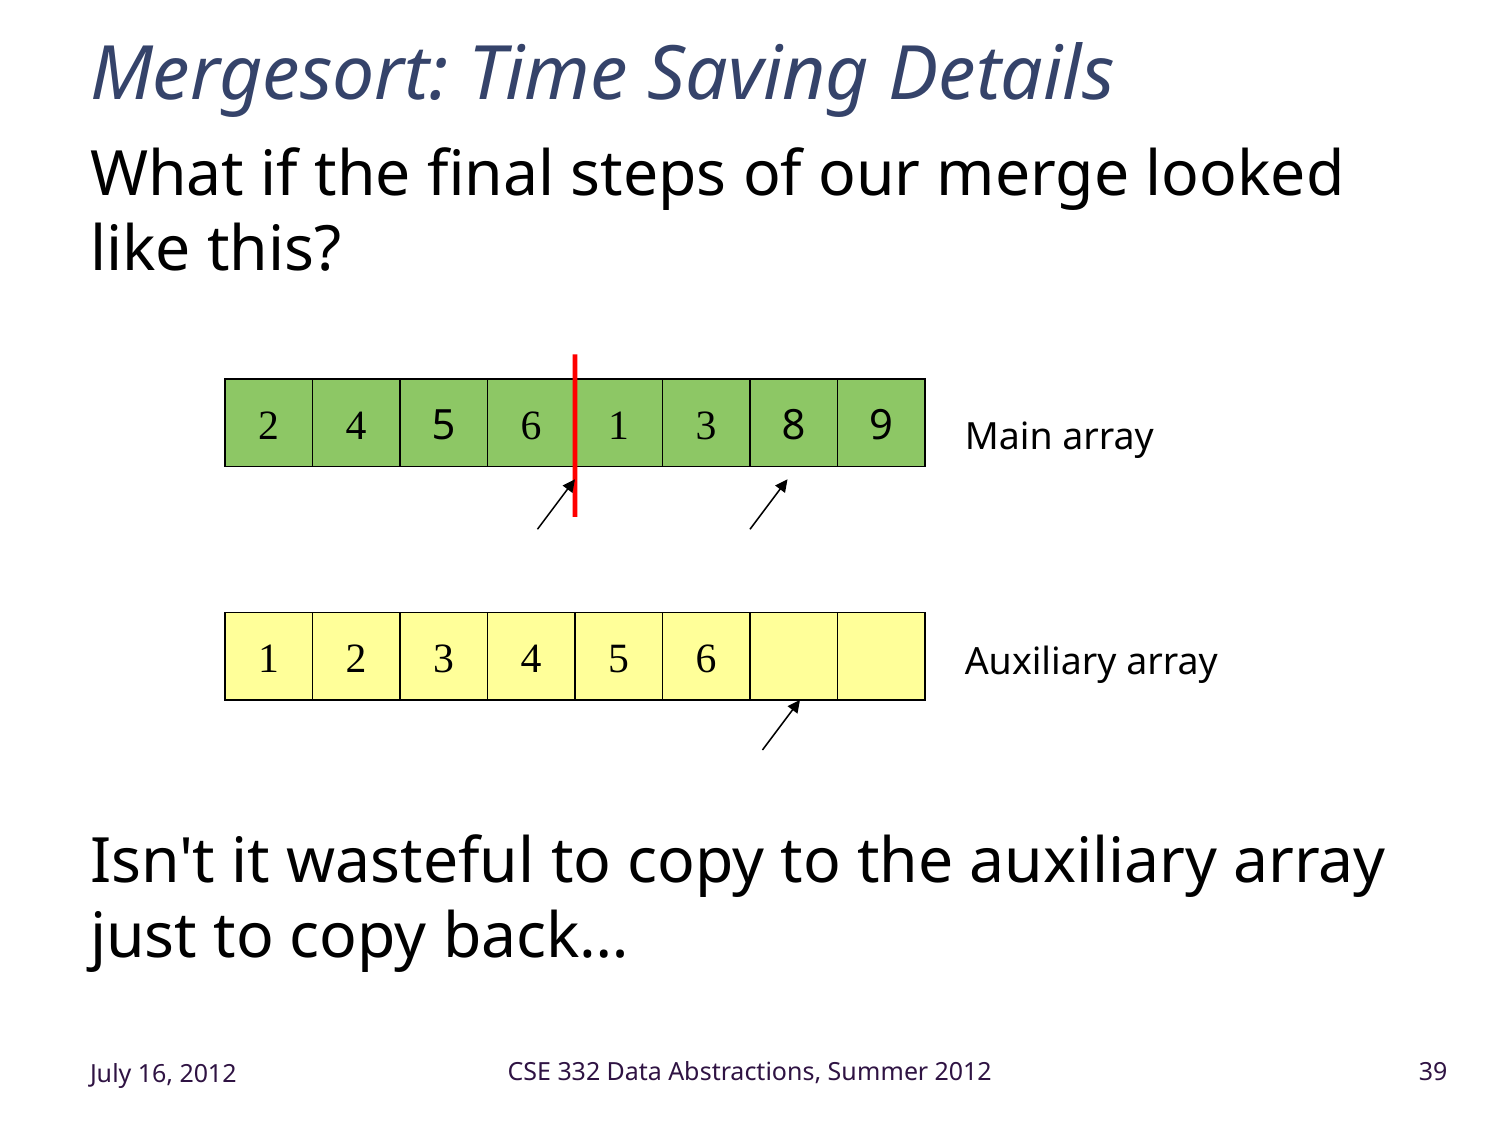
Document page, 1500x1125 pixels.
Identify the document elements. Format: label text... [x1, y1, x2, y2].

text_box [224, 354, 1326, 751]
footer CSE 332 Data Abstractions, Summer 2012 [348, 1042, 1152, 1103]
title Mergesort: Time Saving Details [75, 24, 1463, 105]
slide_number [75, 1042, 338, 1103]
slide_number 39 [1333, 1042, 1463, 1103]
list What if the final steps of our merge looked like this? Isn't it wasteful to copy to the auxiliary array just to copy back… [75, 125, 1463, 1025]
